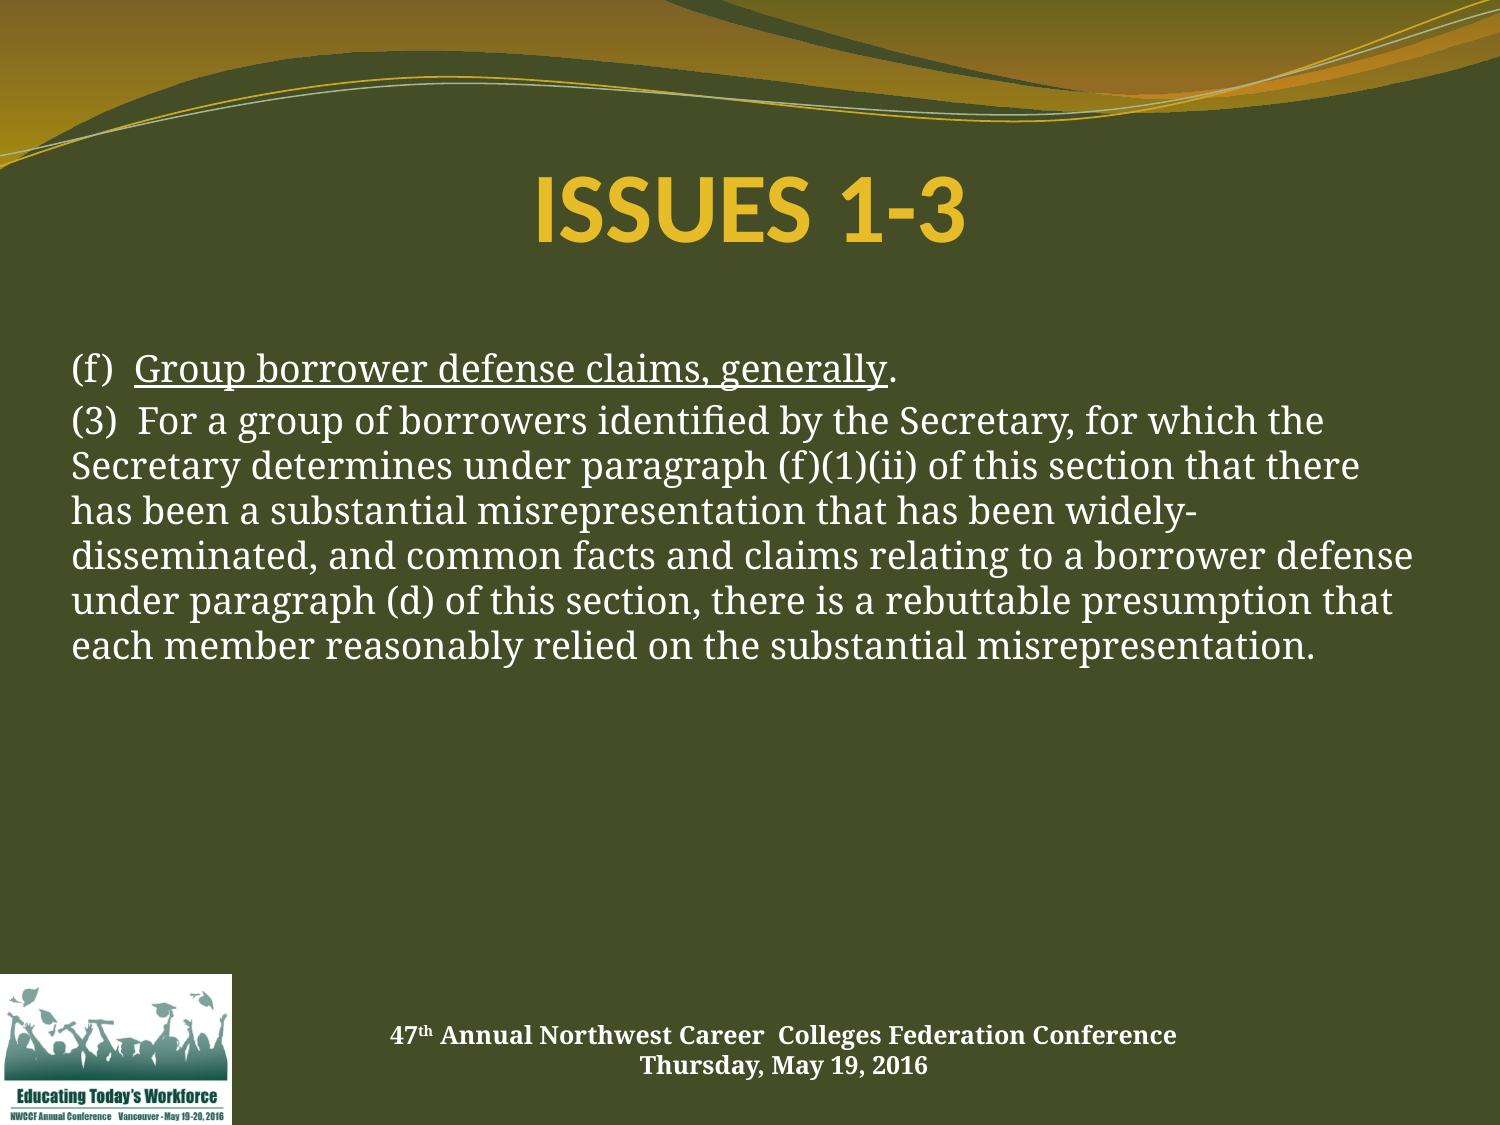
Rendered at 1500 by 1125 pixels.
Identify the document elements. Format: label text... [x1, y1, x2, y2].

text_box 47th Annual Northwest Career Colleges Federation Conference Thursday, May 19, 2016 [238, 1012, 1500, 1087]
list (f) Group borrower defense claims, generally. (3) For a group of borrowers identified by the Secretary, for which the Secretary determines under paragraph (f)(1)(ii) of this section that there has been a substantial misrepresentation that has been widely-disseminated, and common facts and claims relating to a borrower defense under paragraph (d) of this section, there is a rebuttable presumption that each member reasonably relied on the substantial misrepresentation. [56, 337, 1444, 700]
title ISSUES 1-3 [281, 137, 1219, 263]
picture [0, 974, 233, 1125]
